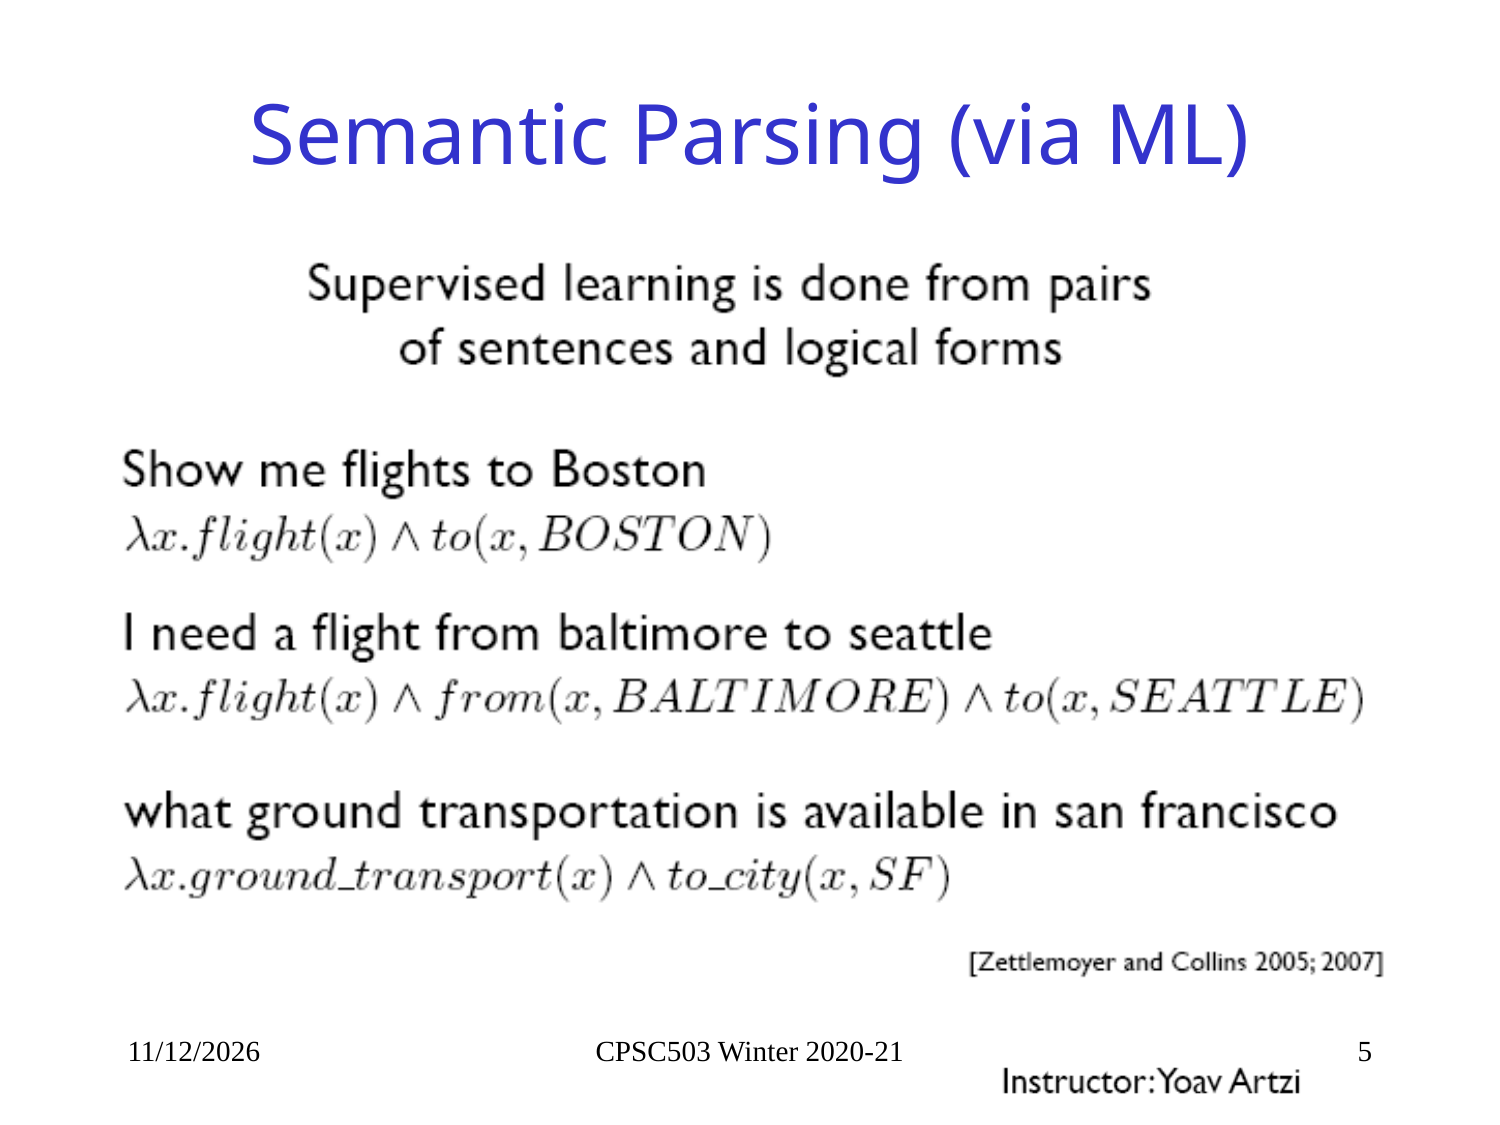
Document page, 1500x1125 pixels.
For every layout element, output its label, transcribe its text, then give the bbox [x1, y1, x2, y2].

footer CPSC503 Winter 2020-21 [512, 1024, 988, 1101]
title Semantic Parsing (via ML) [112, 37, 1388, 210]
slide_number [112, 1024, 426, 1101]
picture [111, 212, 1394, 1001]
picture [974, 1054, 1340, 1125]
slide_number 5 [1074, 1024, 1388, 1101]
